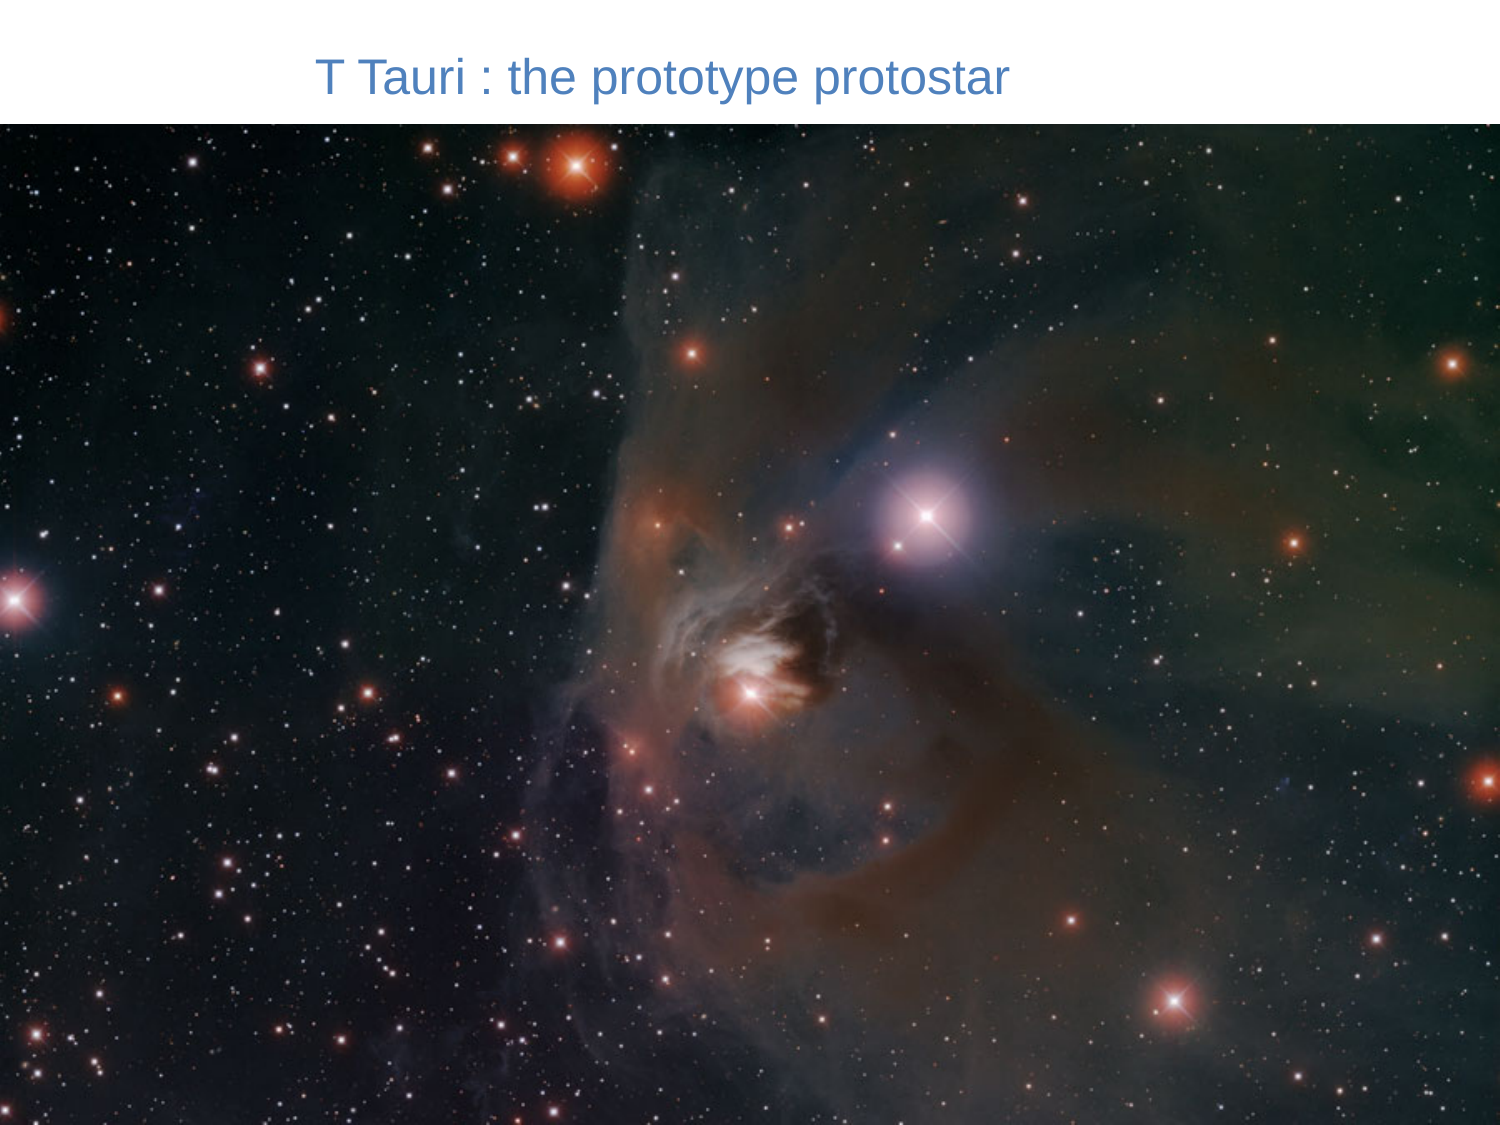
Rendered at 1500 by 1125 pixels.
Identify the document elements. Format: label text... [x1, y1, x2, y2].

picture [0, 124, 1500, 1125]
text_box T Tauri : the prototype protostar [300, 37, 1409, 113]
